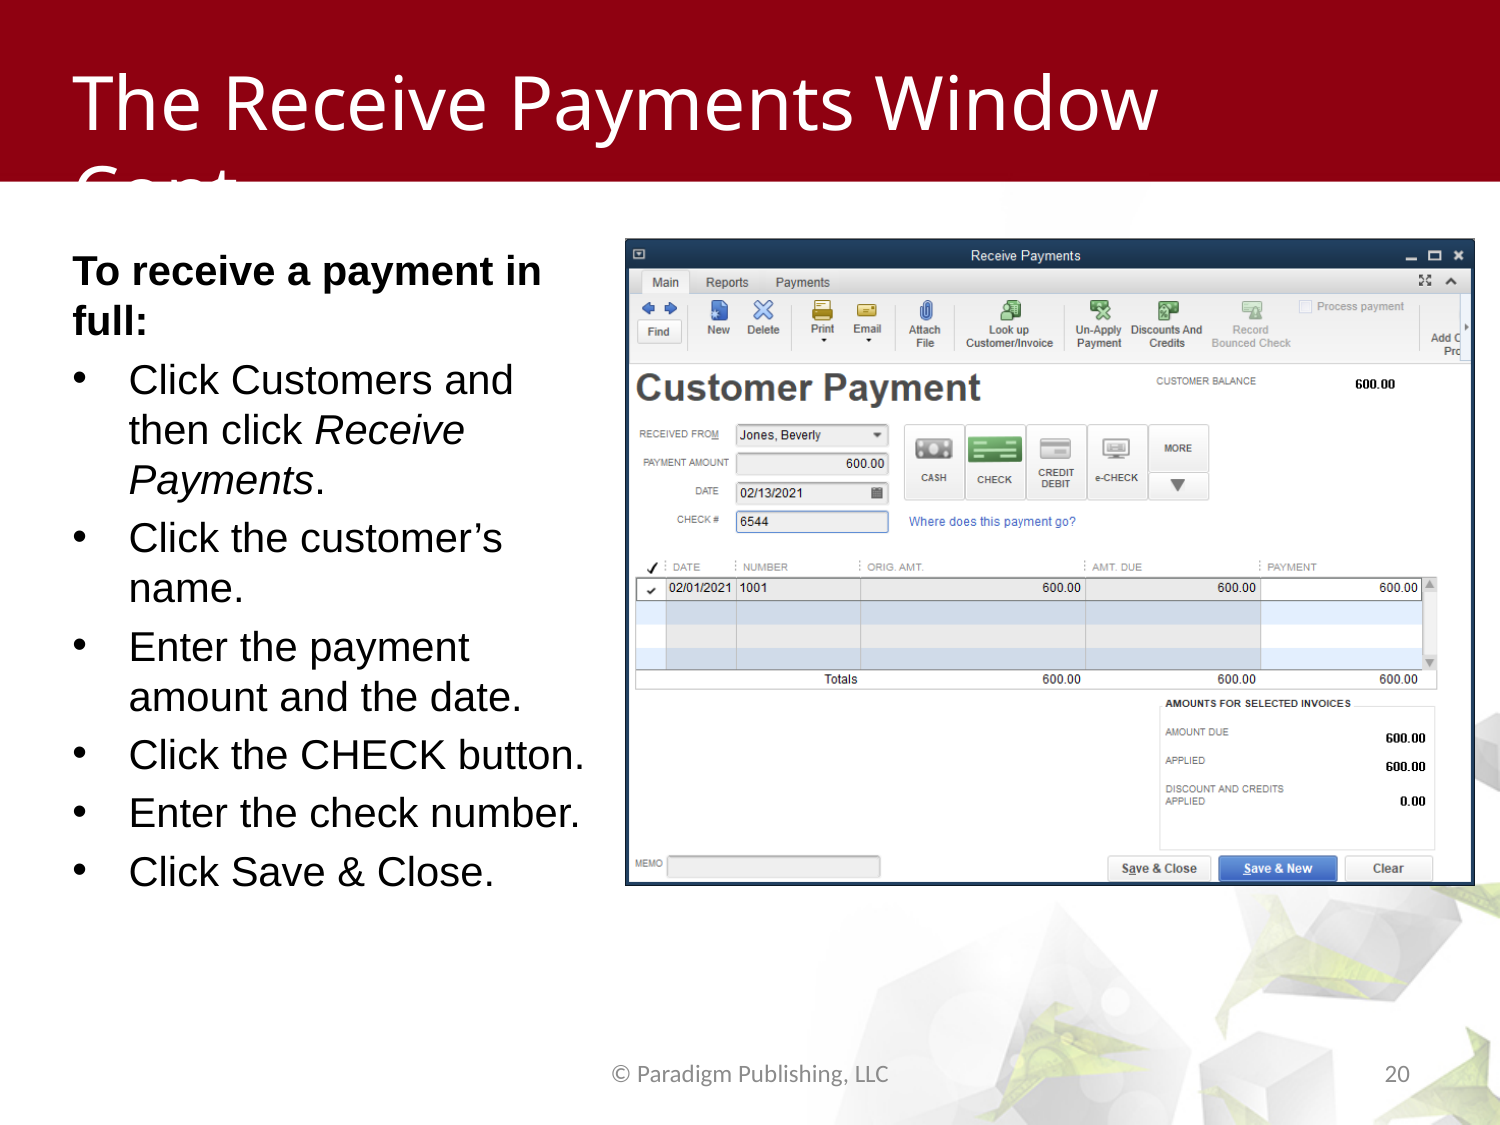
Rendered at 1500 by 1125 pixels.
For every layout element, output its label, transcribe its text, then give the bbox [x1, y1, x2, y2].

picture [0, 0, 1500, 1125]
footer © Paradigm Publishing, LLC [512, 1042, 988, 1103]
list To receive a payment in full: Click Customers and then click Receive Payments. Click the customer’s name. Enter the payment amount and the date. Click the CHECK button. Enter the check number. Click Save & Close. [57, 236, 609, 1000]
title The Receive Payments Window Cont. [57, 48, 1363, 207]
slide_number 20 [1074, 1042, 1425, 1103]
